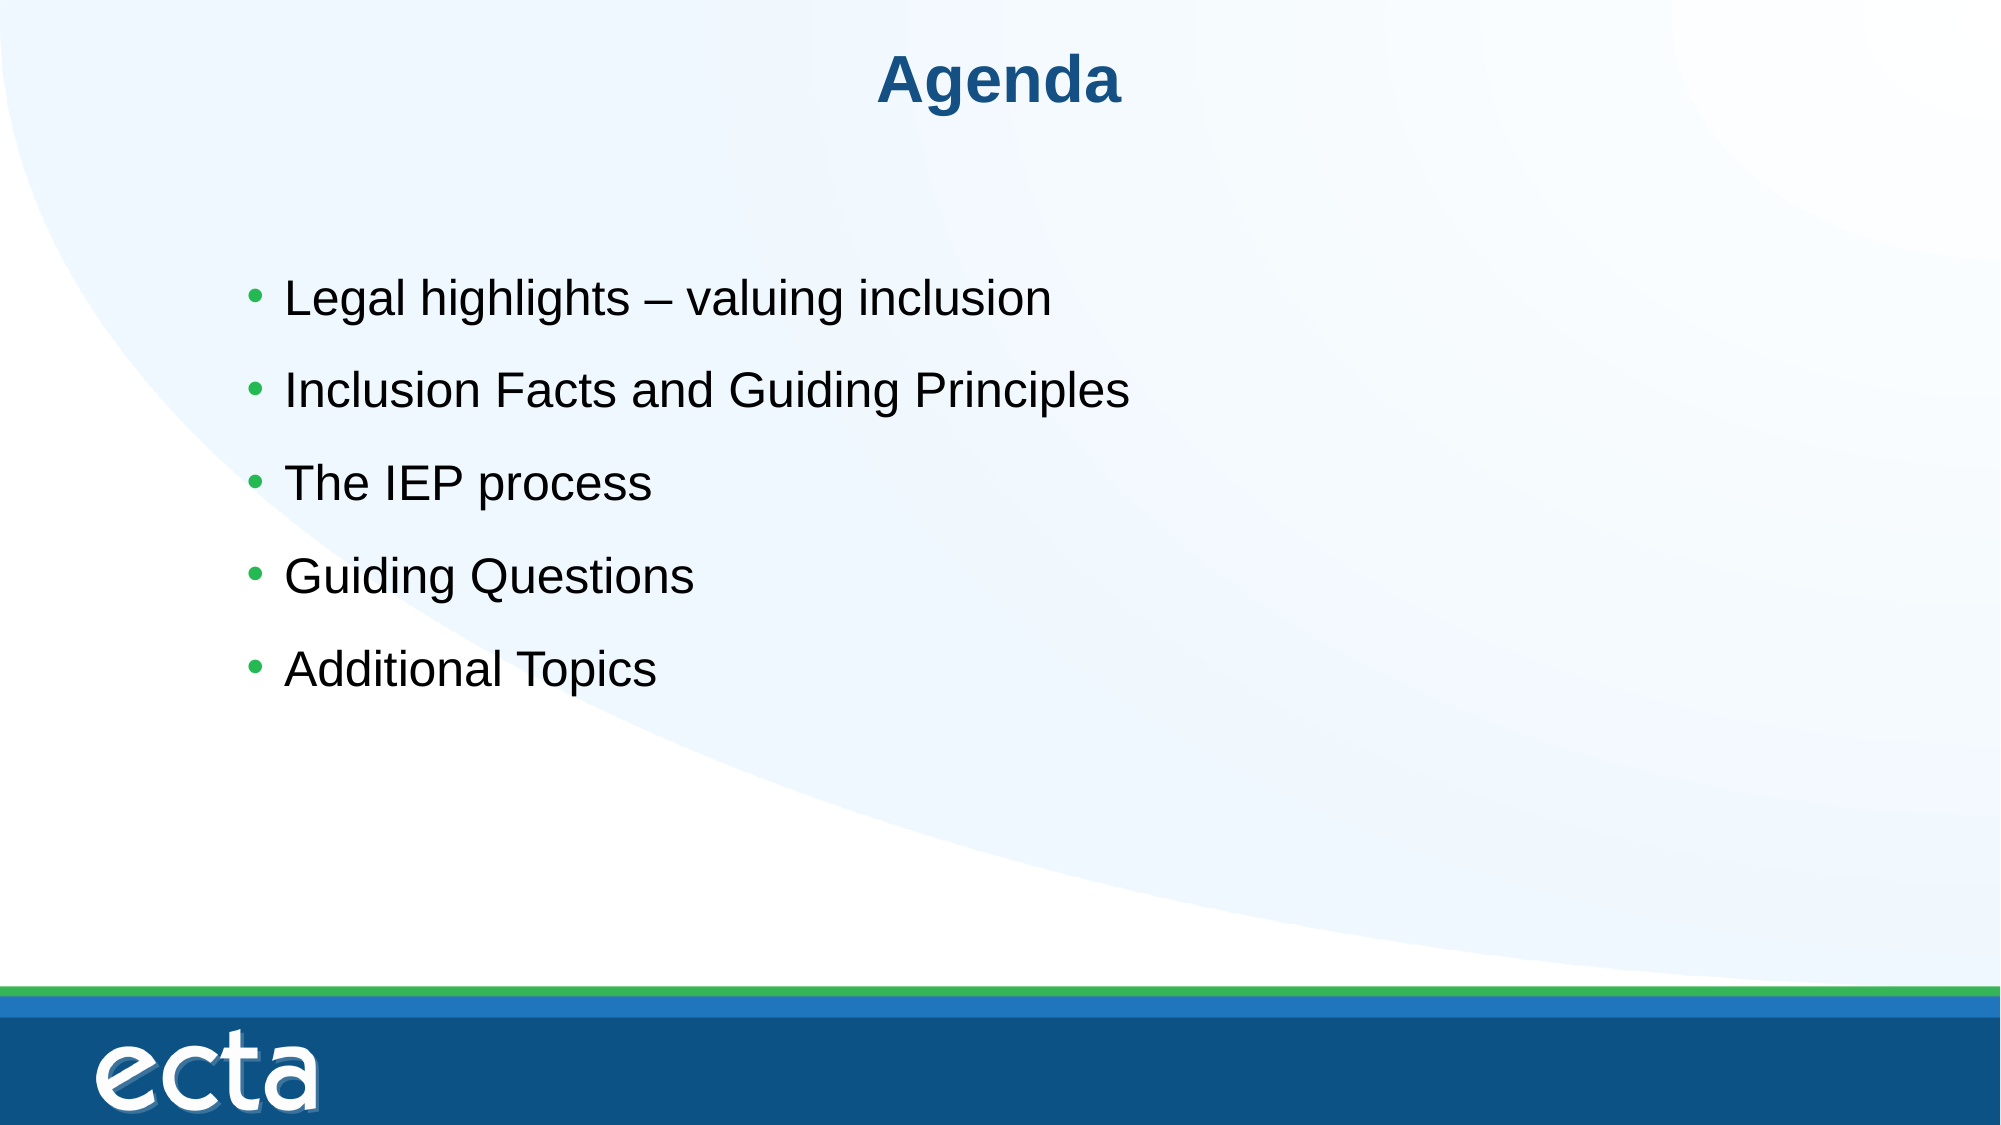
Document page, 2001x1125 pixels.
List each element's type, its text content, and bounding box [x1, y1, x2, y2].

title Agenda [96, 37, 1902, 188]
picture [0, 0, 2001, 1125]
list Legal highlights – valuing inclusion Inclusion Facts and Guiding Principles The IEP process Guiding Questions Additional Topics [231, 245, 1218, 918]
